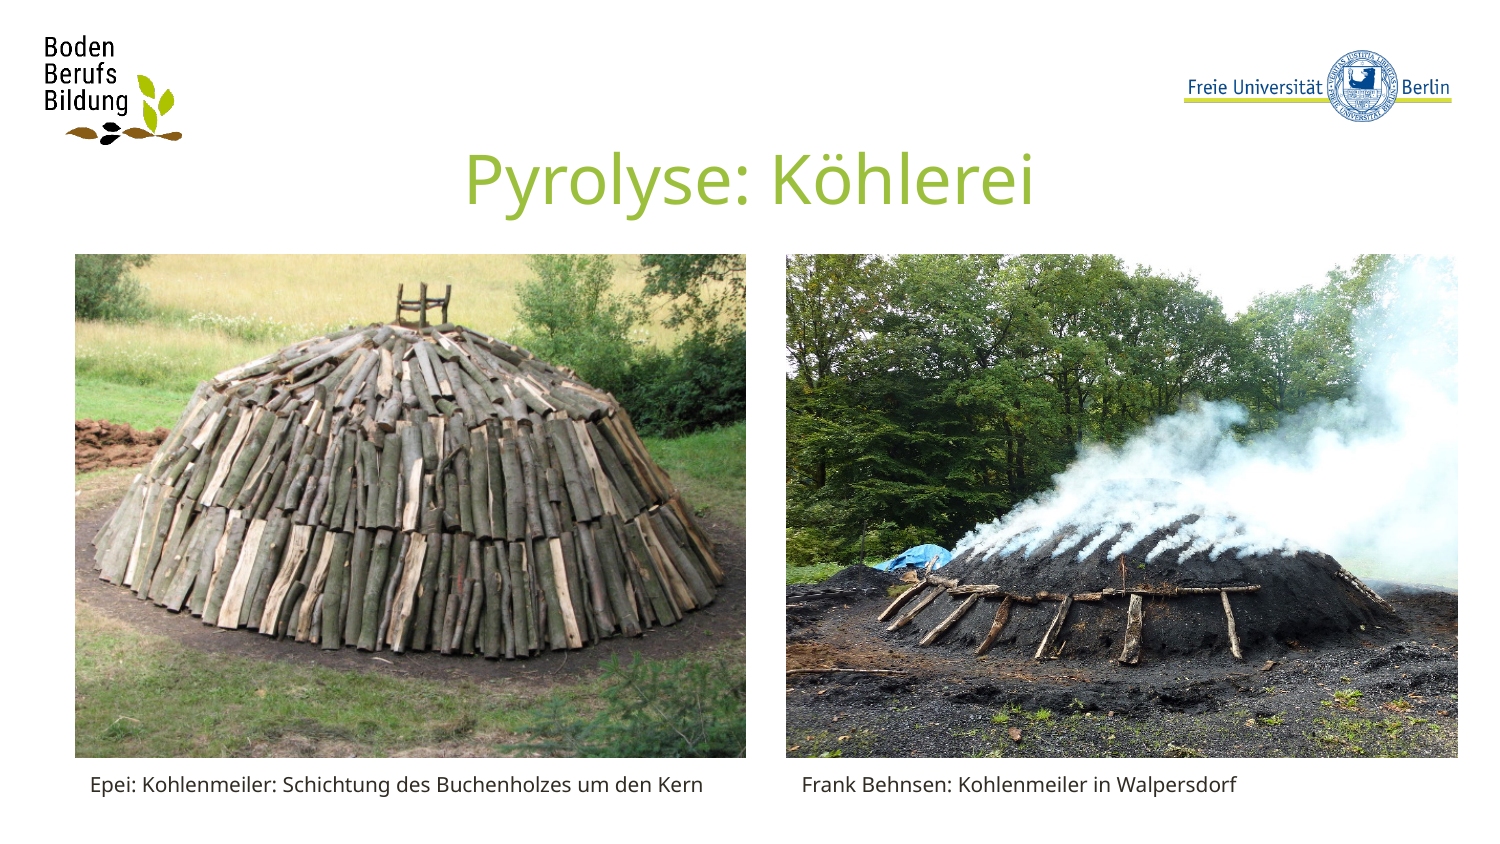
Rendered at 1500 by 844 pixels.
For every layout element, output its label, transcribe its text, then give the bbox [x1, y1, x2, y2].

picture [1183, 49, 1452, 122]
picture [74, 254, 746, 758]
title Pyrolyse: Köhlerei [75, 106, 1425, 248]
picture [42, 26, 183, 145]
picture [786, 254, 1458, 758]
text_box Epei: Kohlenmeiler: Schichtung des Buchenholzes um den Kern [75, 764, 725, 805]
text_box Frank Behnsen: Kohlenmeiler in Walpersdorf [786, 764, 1436, 805]
